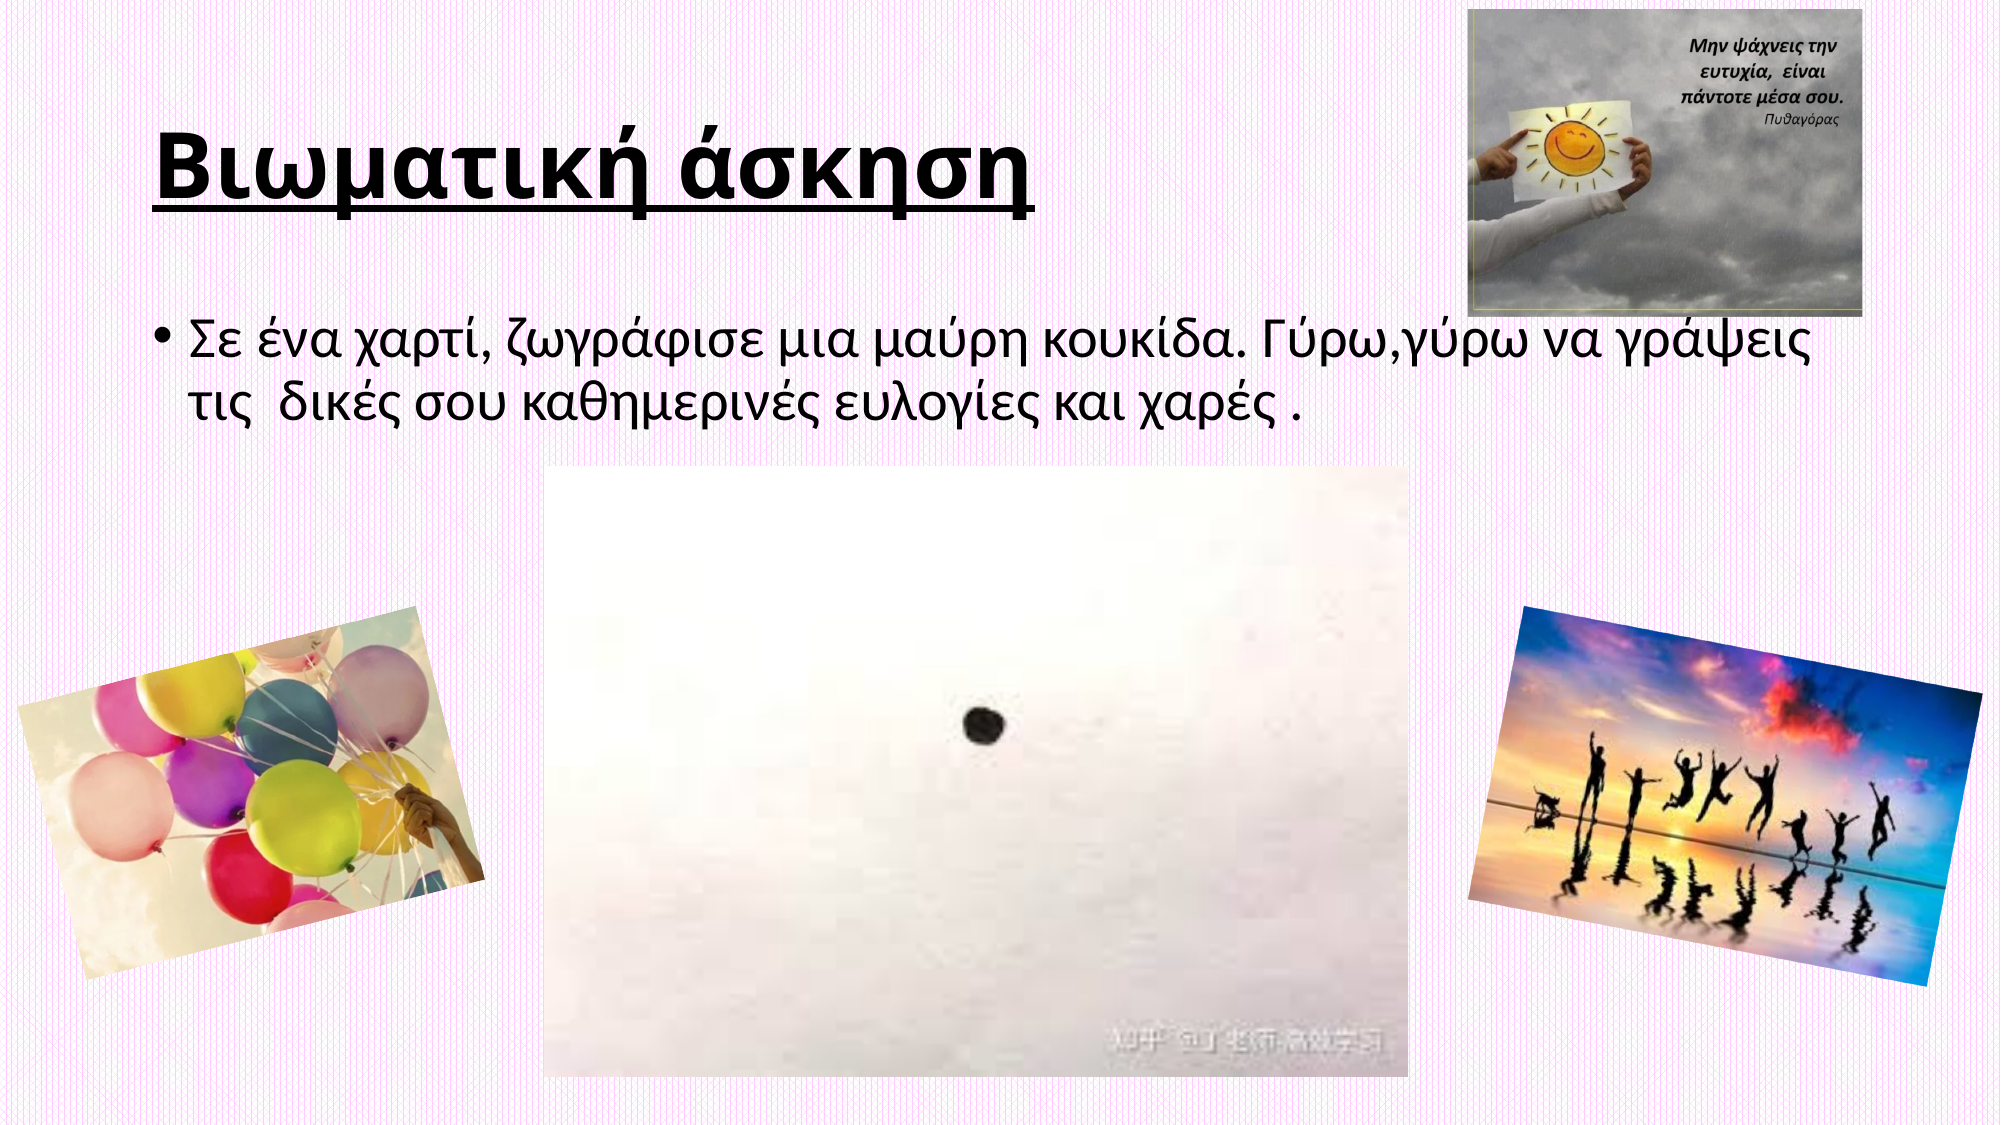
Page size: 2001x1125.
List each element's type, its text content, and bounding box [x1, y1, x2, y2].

picture [17, 606, 485, 981]
picture [1467, 9, 1863, 317]
picture [544, 466, 1408, 1078]
title Βιωματική άσκηση [137, 59, 1467, 278]
picture [1468, 607, 1982, 982]
list Σε ένα χαρτί, ζωγράφισε μια μαύρη κουκίδα. Γύρω,γύρω να γράψεις τις δικές σου καθημερινές ευλογίες και χαρές . [137, 299, 1863, 1014]
